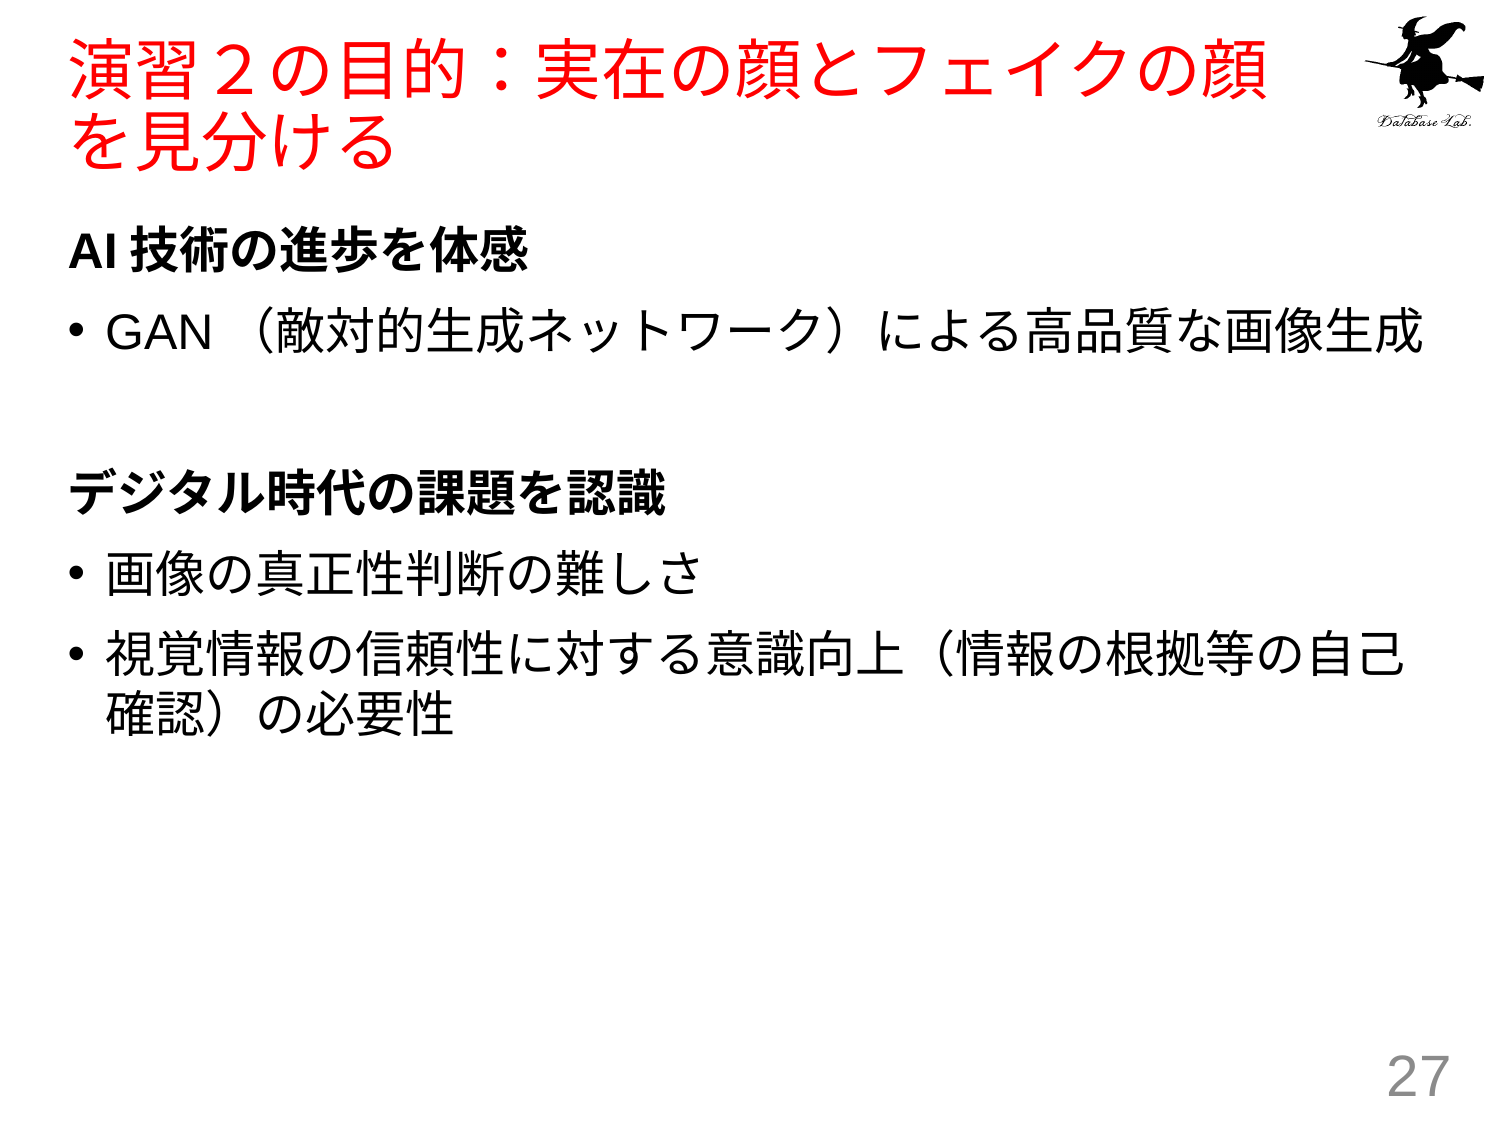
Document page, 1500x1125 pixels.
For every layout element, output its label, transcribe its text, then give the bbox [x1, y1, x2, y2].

title 演習２の目的：実在の顔とフェイクの顔を見分ける [52, 28, 1338, 189]
list AI技術の進歩を体感 GAN（敵対的生成ネットワーク）による高品質な画像生成 デジタル時代の課題を認識 画像の真正性判断の難しさ 視覚情報の信頼性に対する意識向上（情報の根拠等の自己確認）の必要性 [52, 211, 1441, 1014]
slide_number 27 [1129, 1042, 1467, 1103]
picture [1362, 14, 1486, 130]
